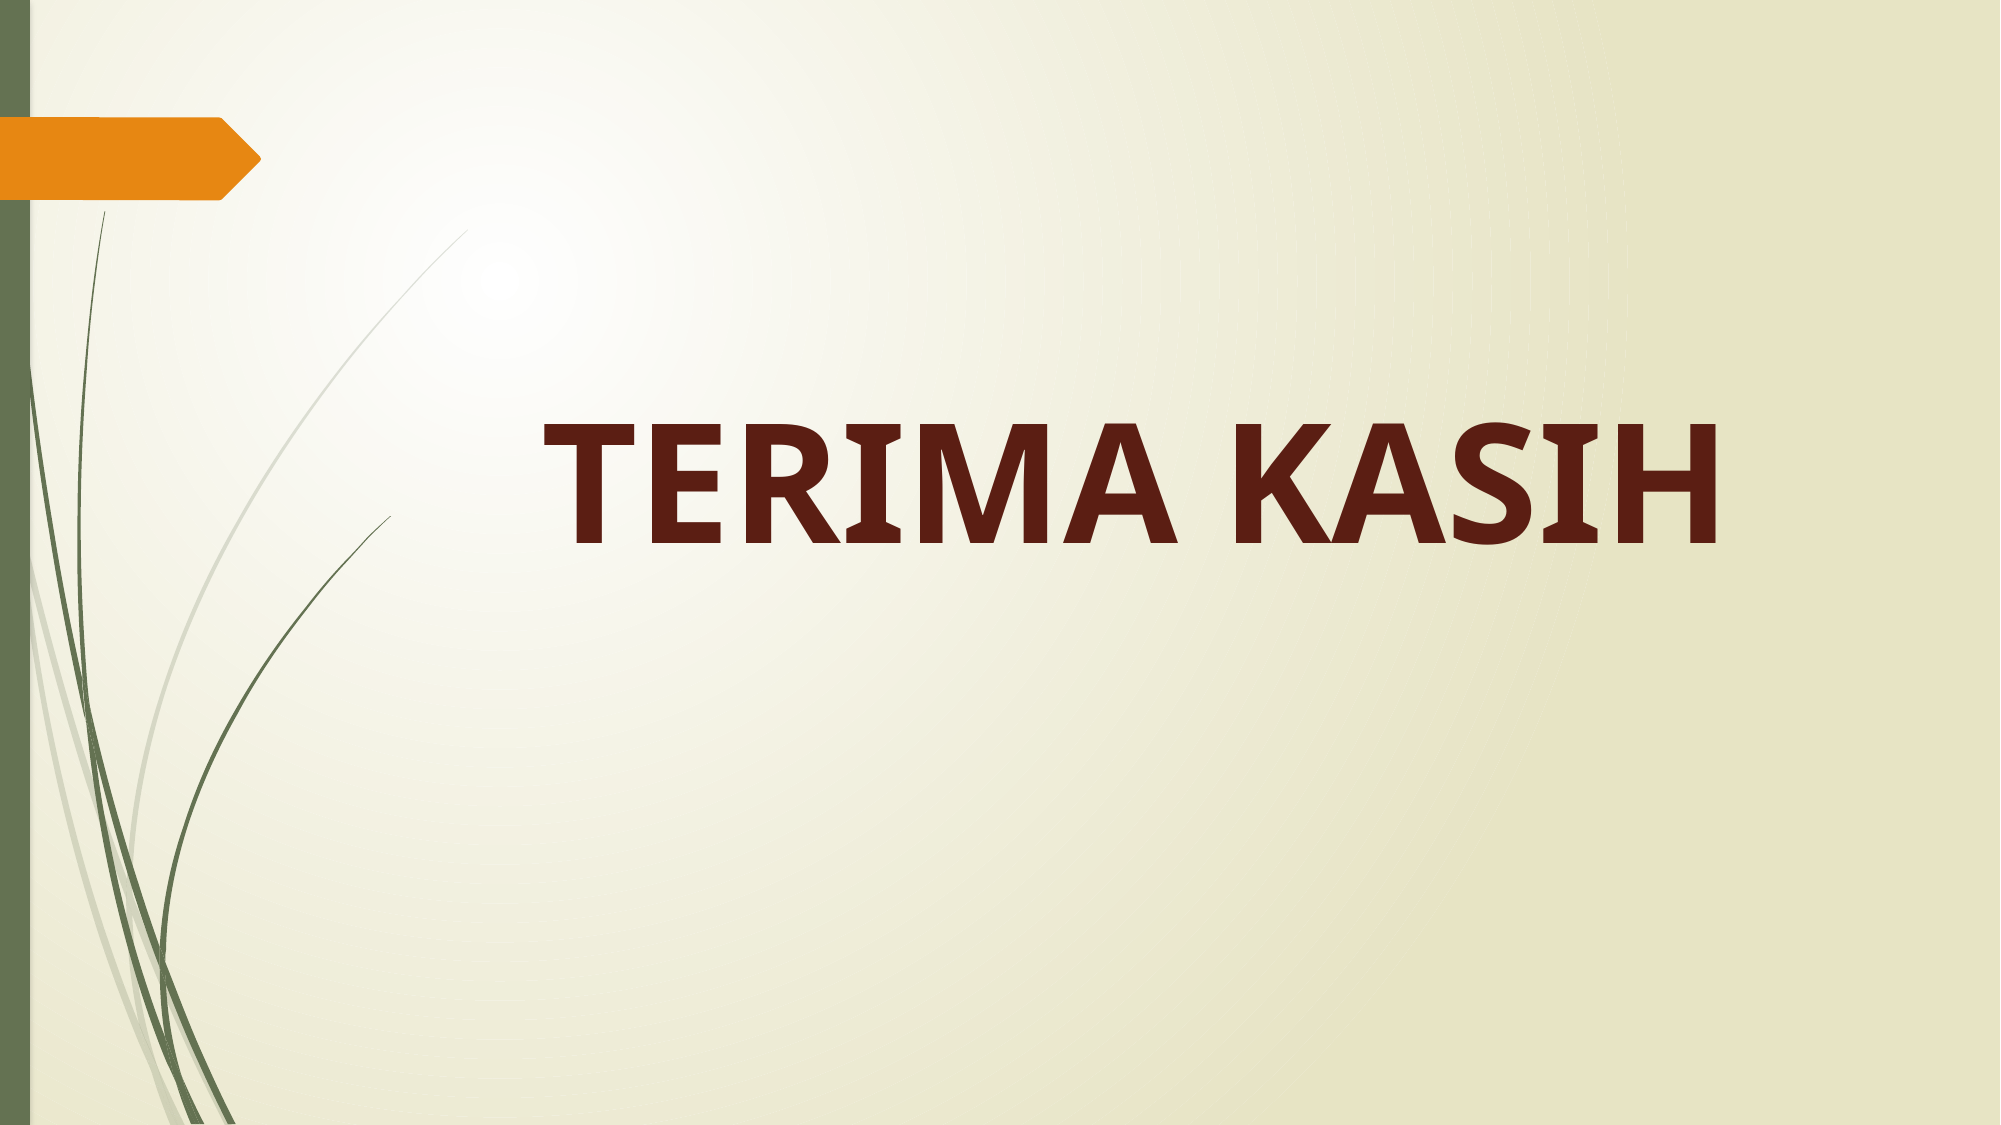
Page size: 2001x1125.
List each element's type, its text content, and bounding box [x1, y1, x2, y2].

title TERIMA KASIH [405, 369, 1868, 580]
